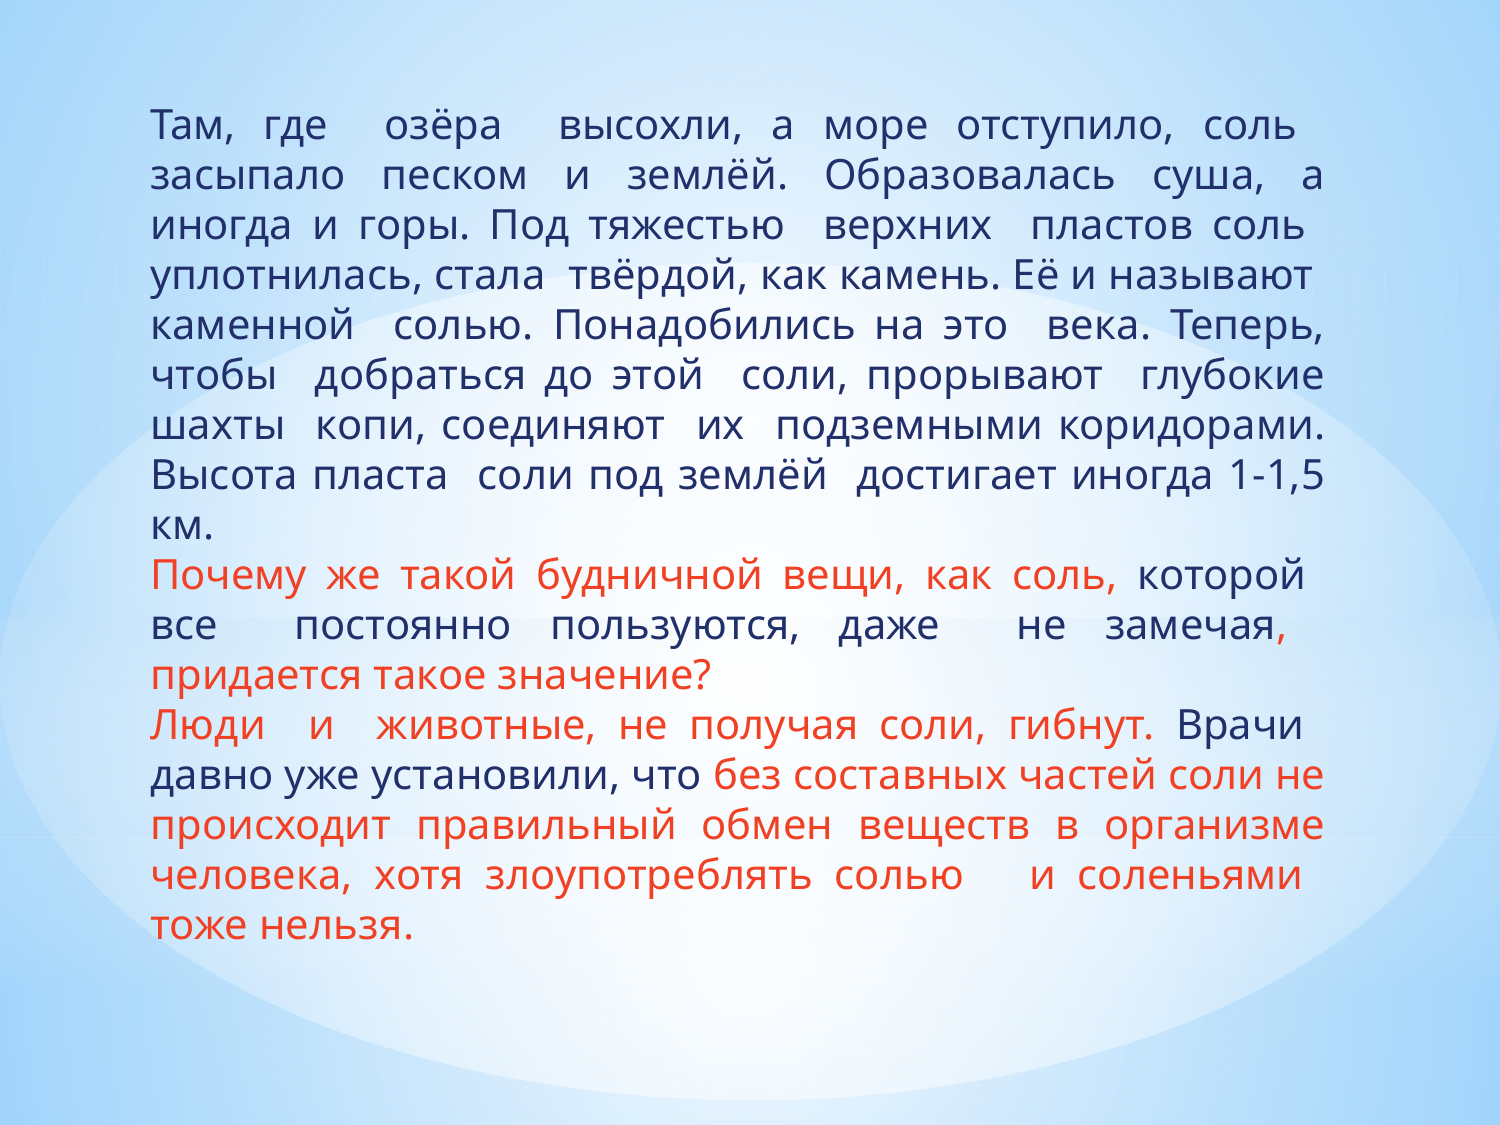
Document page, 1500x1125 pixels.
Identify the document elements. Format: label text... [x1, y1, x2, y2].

text_box Там, где озёра высохли, а море отступило, соль засыпало песком и землёй. Образовалась суша, а иногда и горы. Под тяжестью верхних пластов соль уплотнилась, стала твёрдой, как камень. Её и называют каменной солью. Понадобились на это века. Теперь, чтобы добраться до этой соли, прорывают глубокие шахты копи, соединяют их подземными коридорами. Высота пласта соли под землёй достигает иногда 1-1,5 км. Почему же такой будничной вещи, как соль, которой все постоянно пользуются, даже не замечая, придается такое значение? Люди и животные, не получая соли, гибнут. Врачи давно уже установили, что без составных частей соли не происходит правильный обмен веществ в организме человека, хотя злоупотреблять солью и соленьями тоже нельзя. [135, 90, 1341, 956]
